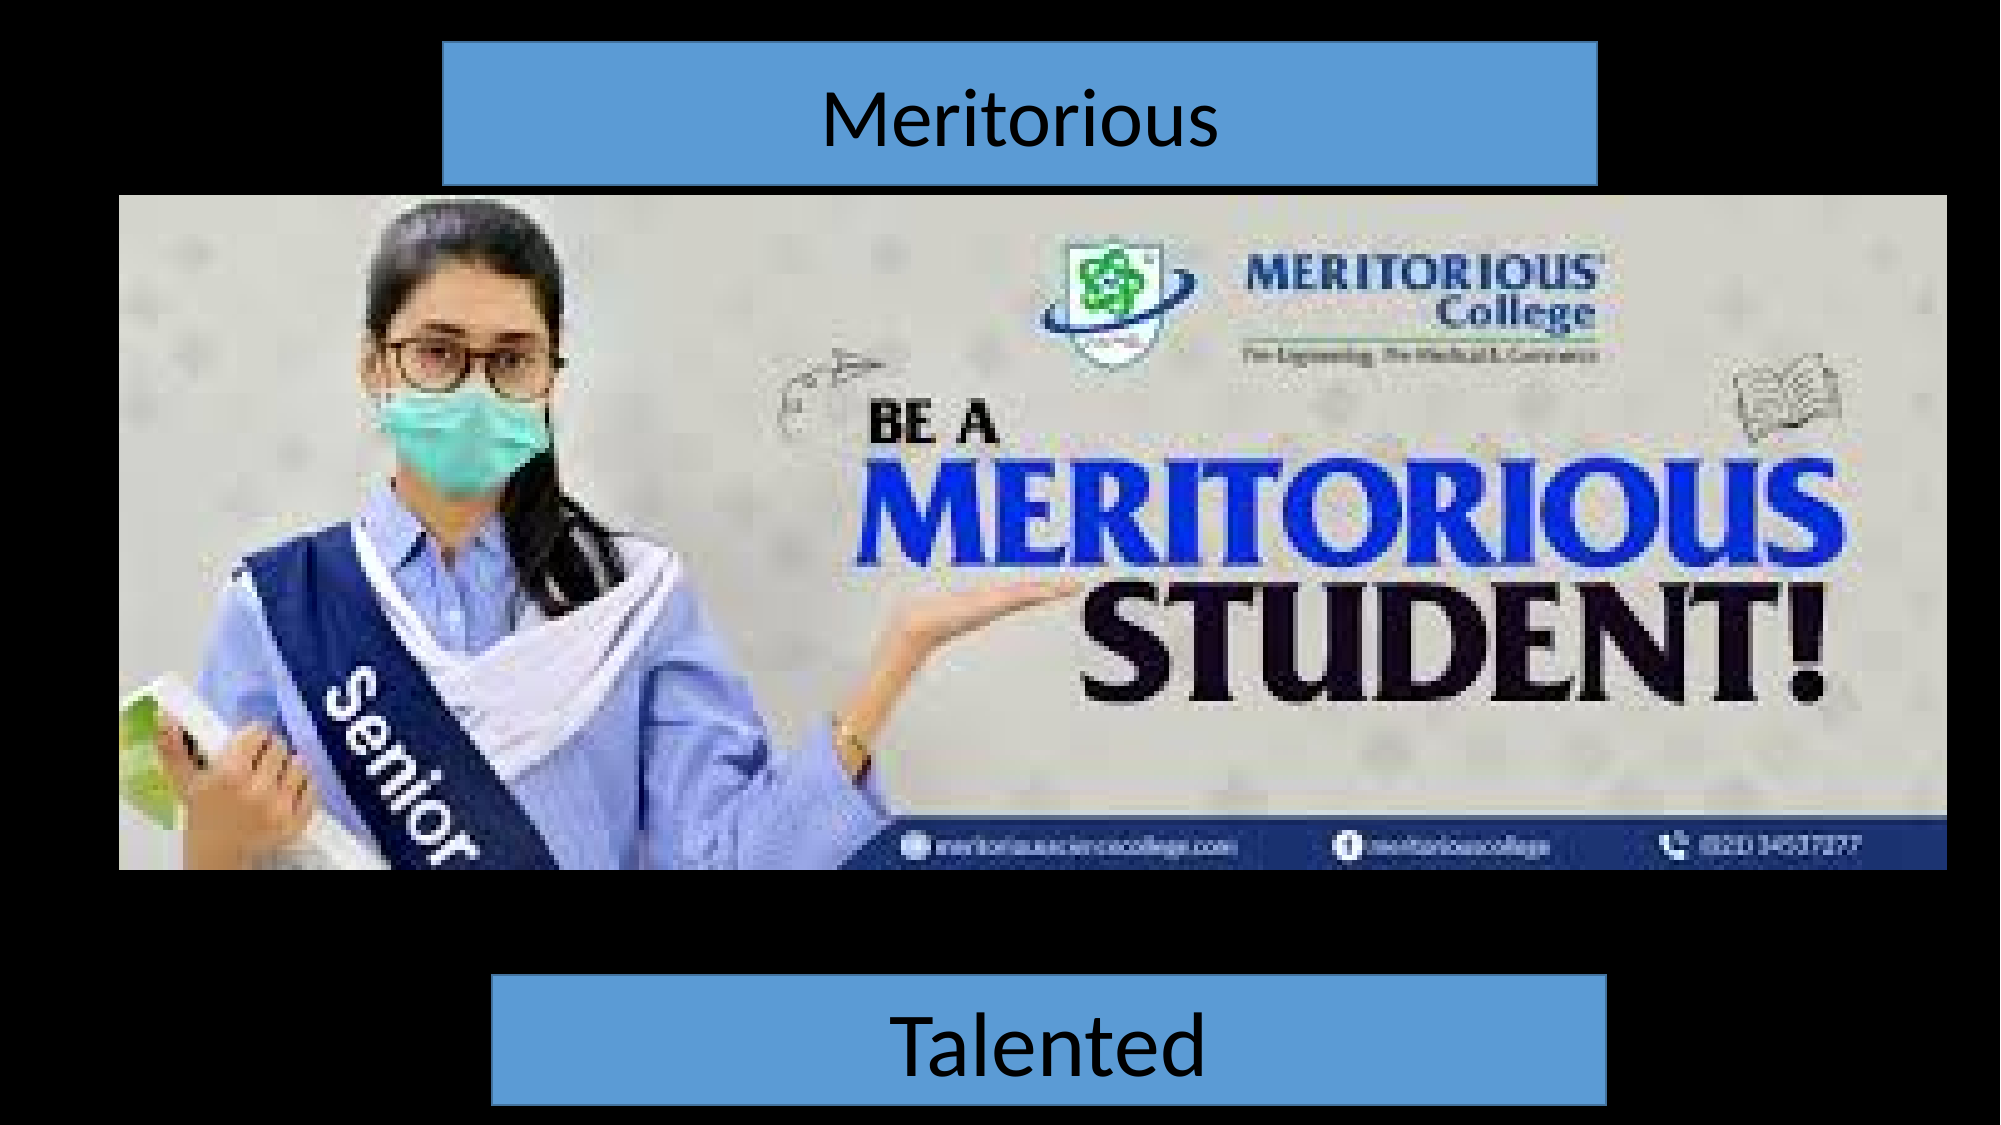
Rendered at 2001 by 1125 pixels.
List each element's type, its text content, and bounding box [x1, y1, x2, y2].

picture [119, 195, 1948, 870]
text_box Talented [491, 974, 1607, 1106]
text_box Meritorious [442, 41, 1598, 186]
